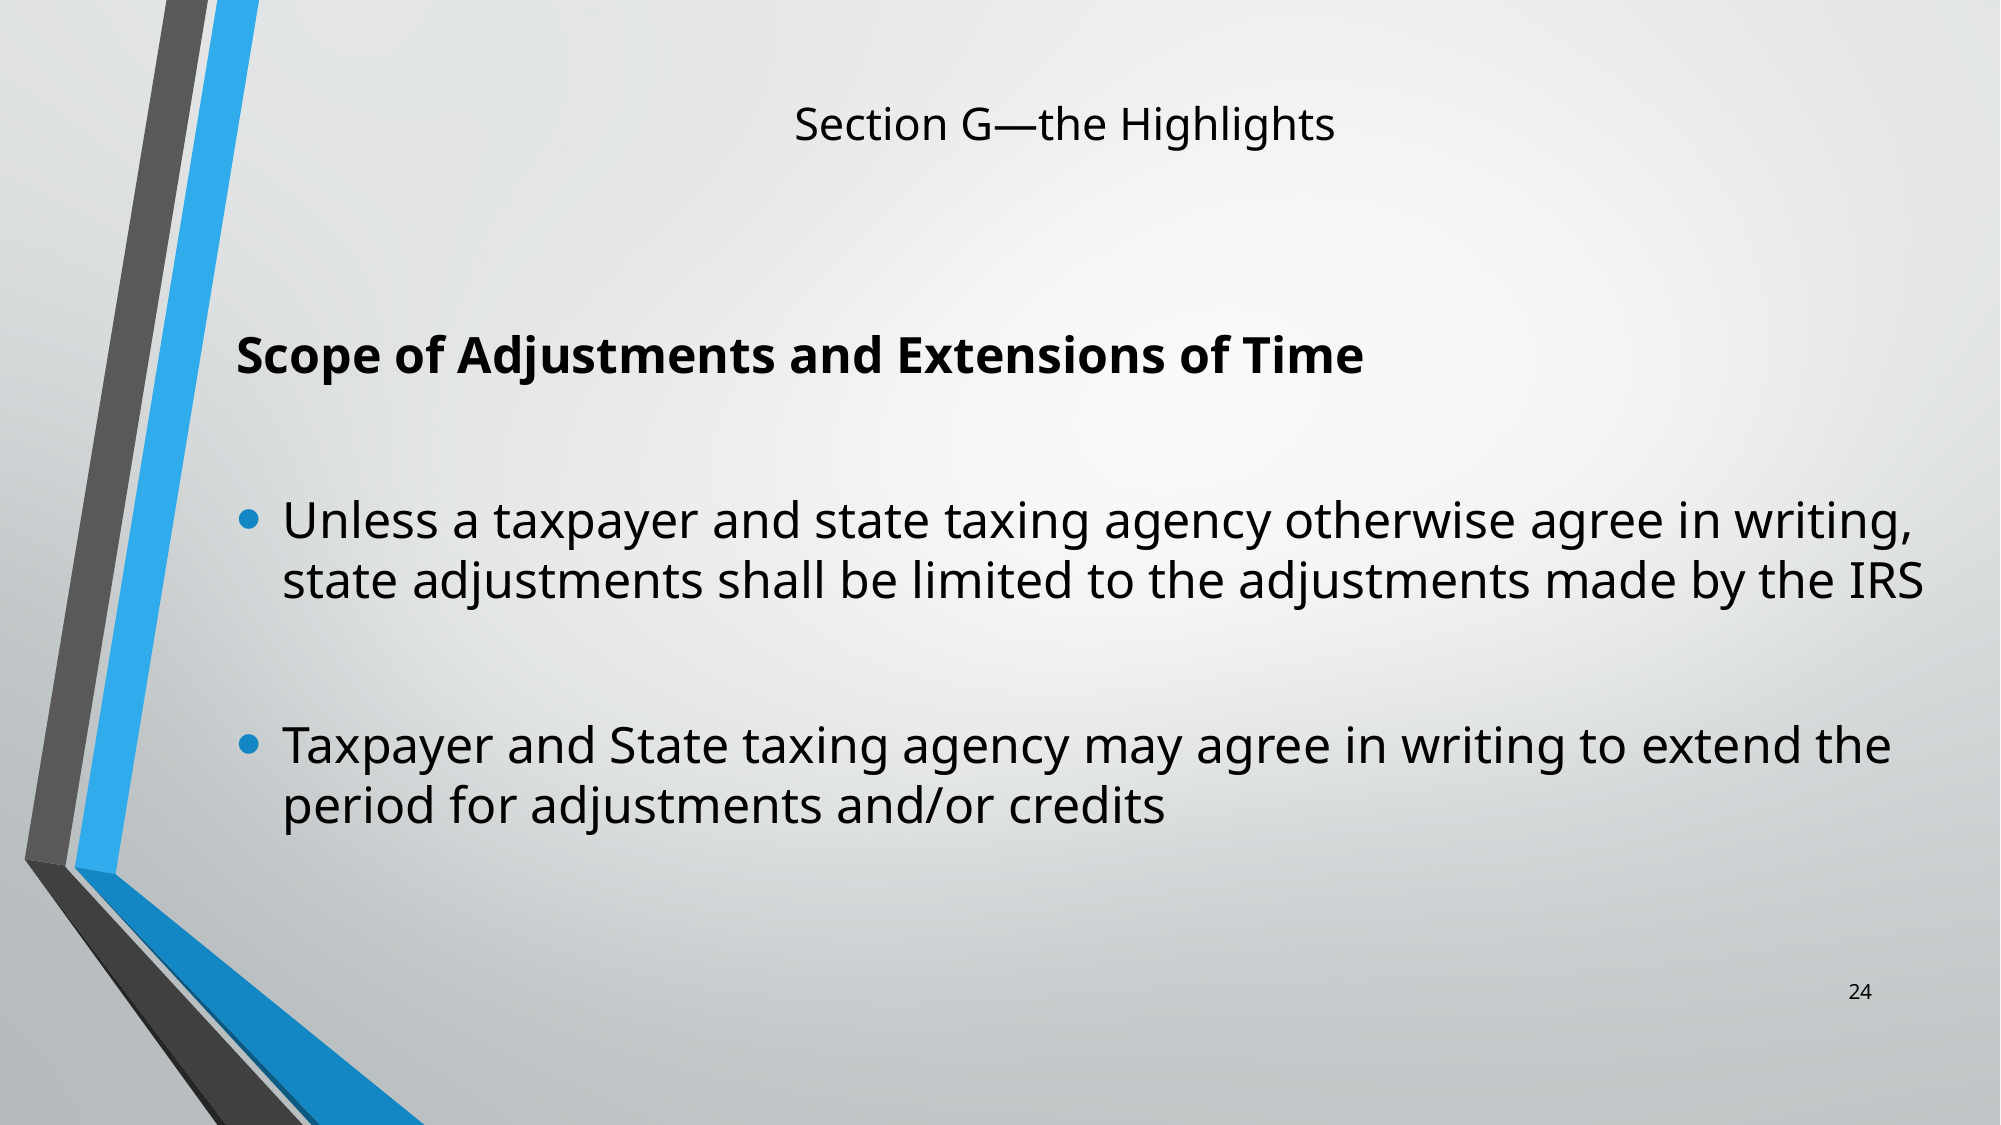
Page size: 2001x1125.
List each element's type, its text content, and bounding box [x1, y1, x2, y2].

list Scope of Adjustments and Extensions of Time Unless a taxpayer and state taxing agency otherwise agree in writing, state adjustments shall be limited to the adjustments made by the IRS Taxpayer and State taxing agency may agree in writing to extend the period for adjustments and/or credits [220, 211, 1946, 1029]
slide_number 24 [1796, 962, 1887, 1023]
title Section G—the Highlights [243, 32, 1887, 211]
